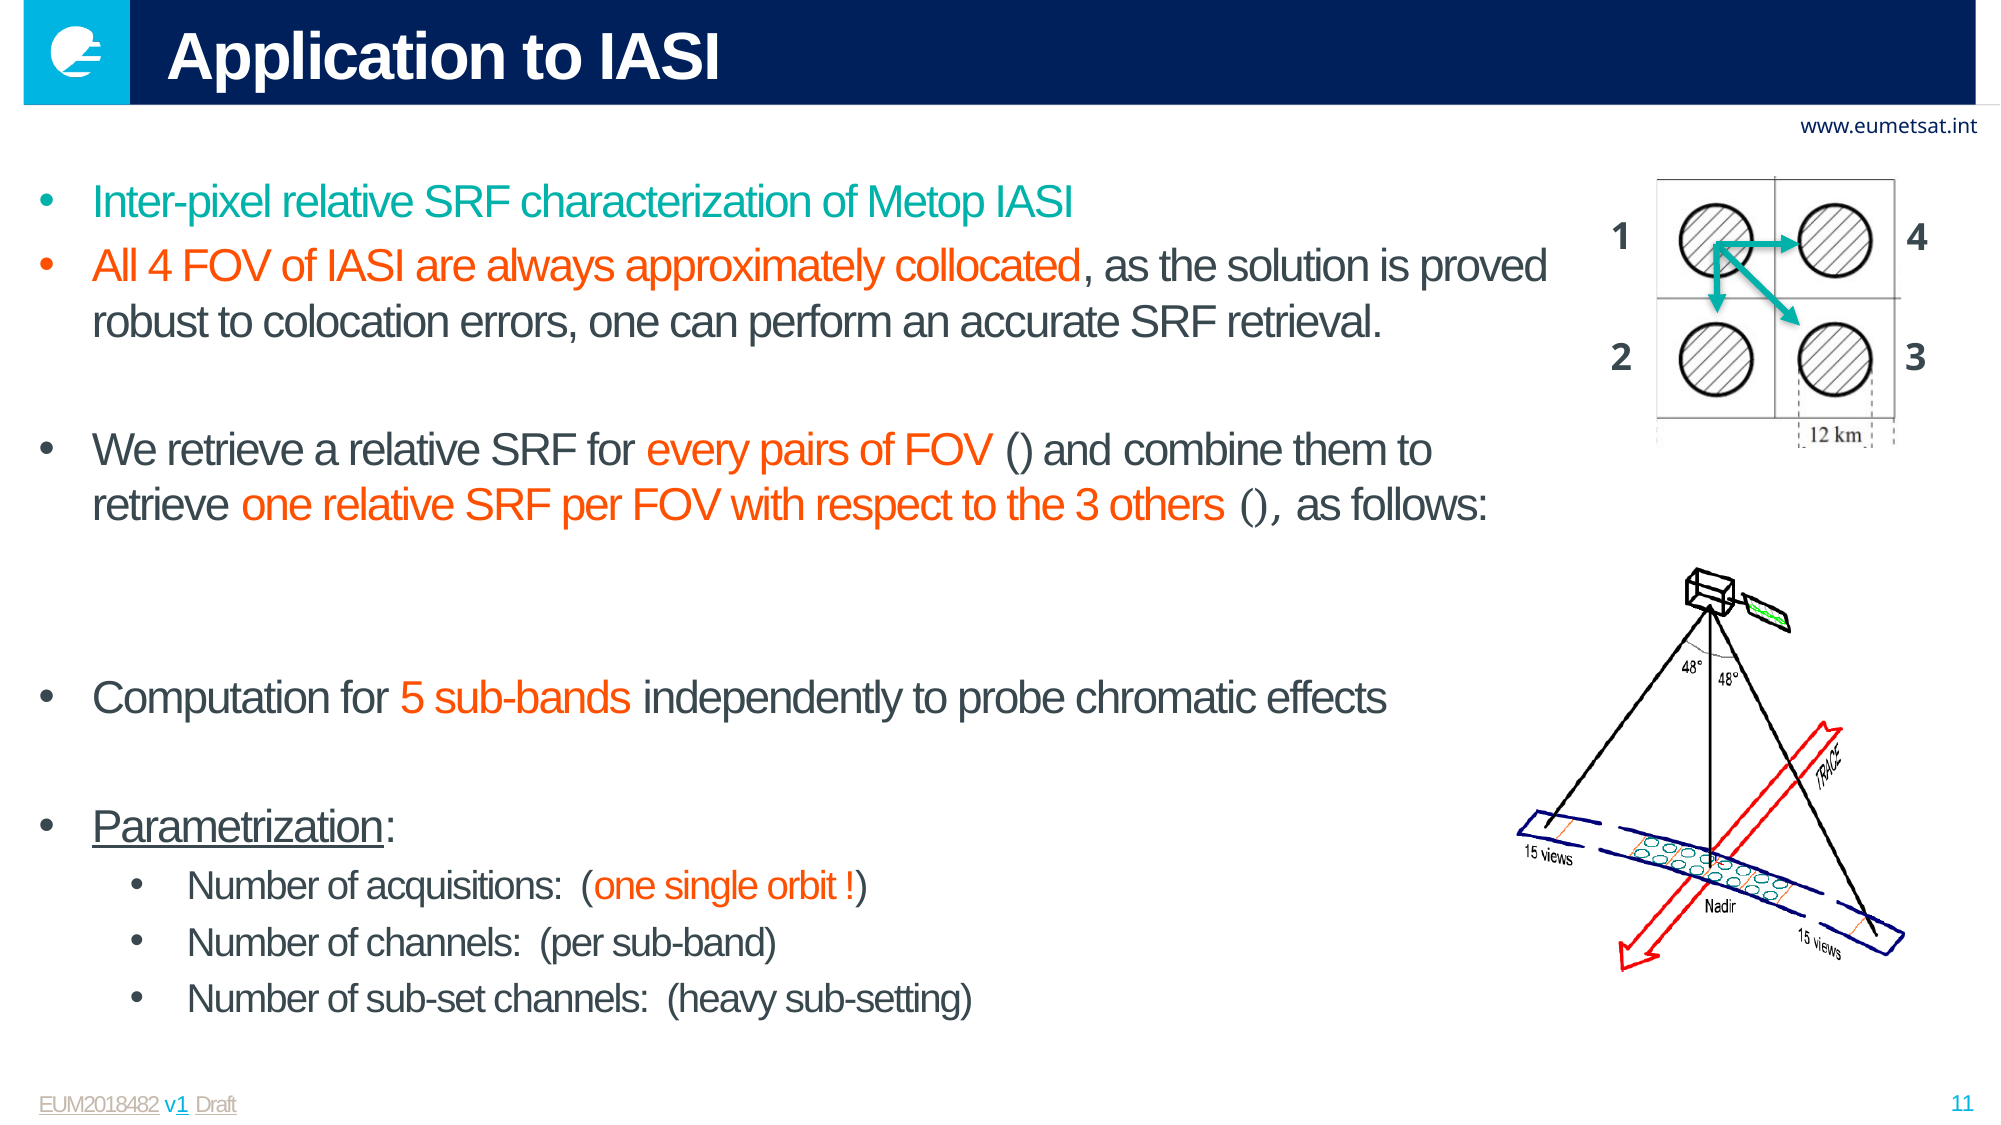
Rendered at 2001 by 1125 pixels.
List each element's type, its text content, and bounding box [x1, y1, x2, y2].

text_box 1 [1595, 204, 1647, 265]
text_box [1716, 243, 1801, 326]
picture [51, 27, 100, 72]
title Application to IASI [129, 0, 2000, 106]
text_box 2 [1595, 325, 1647, 386]
picture [64, 73, 88, 77]
text_box 4 [1907, 205, 1943, 266]
picture [1656, 175, 1902, 449]
text_box 3 [1907, 325, 1942, 386]
picture [1507, 547, 1943, 983]
